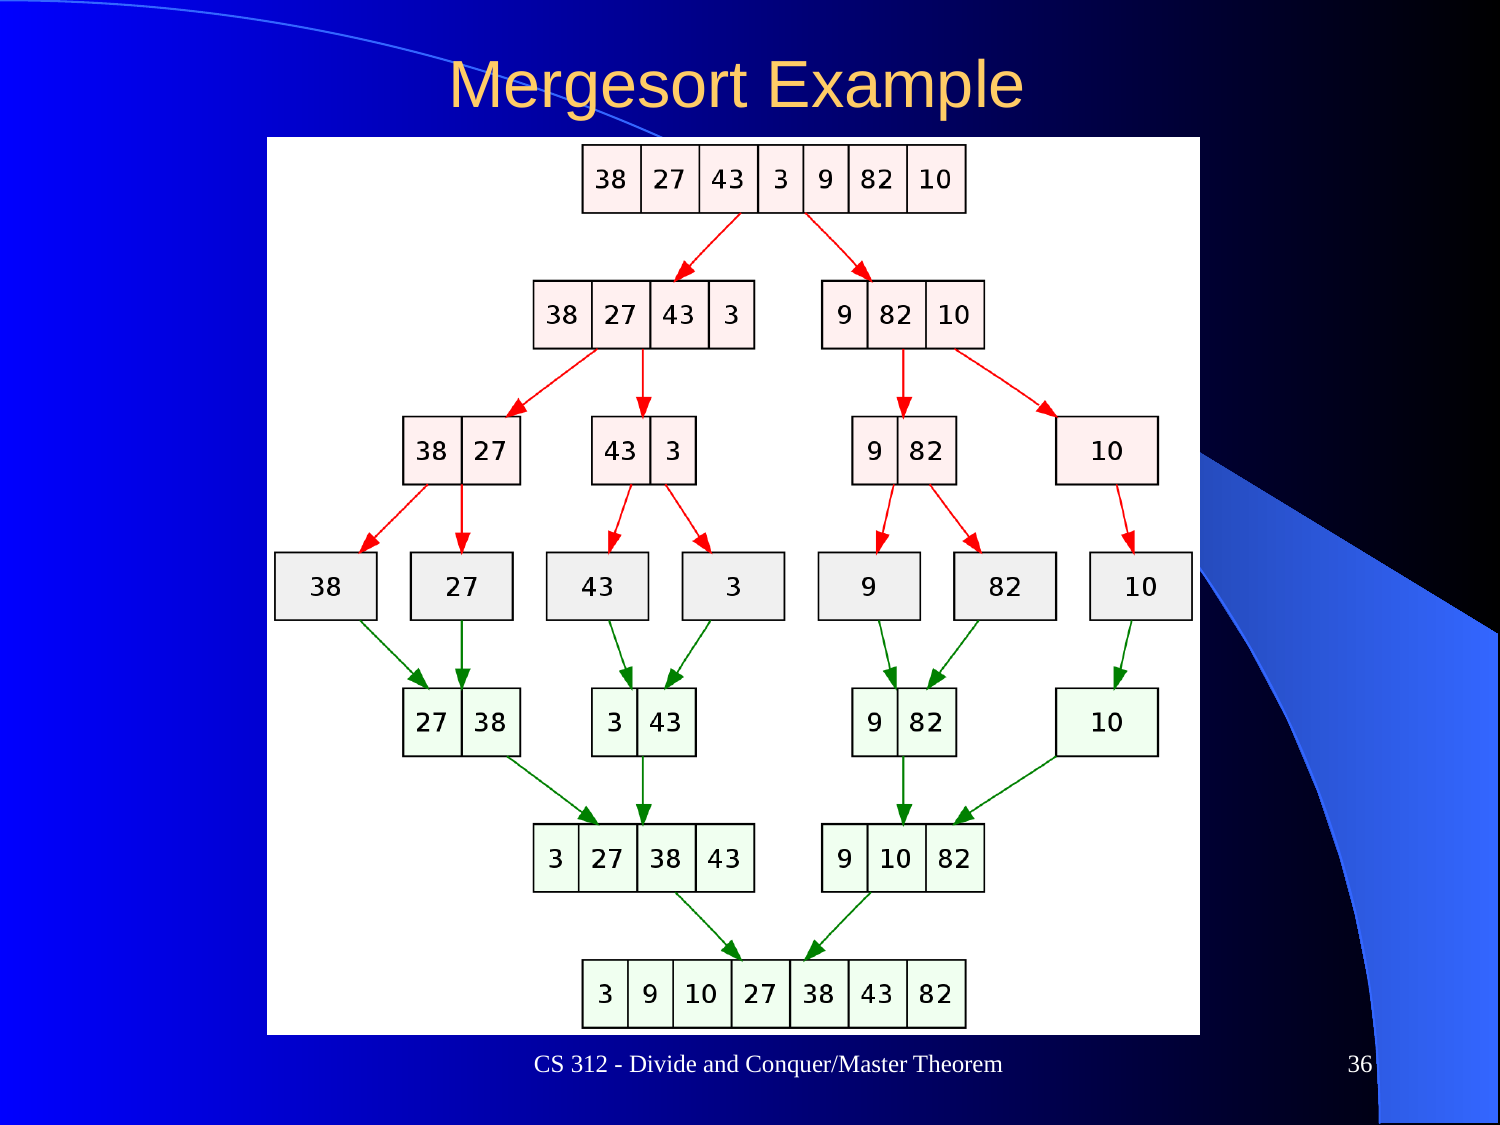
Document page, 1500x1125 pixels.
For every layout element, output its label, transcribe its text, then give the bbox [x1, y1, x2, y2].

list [267, 137, 1201, 1035]
footer CS 312 - Divide and Conquer/Master Theorem [474, 1044, 1063, 1101]
slide_number 36 [1074, 1024, 1388, 1101]
title Mergesort Example [99, 12, 1376, 151]
